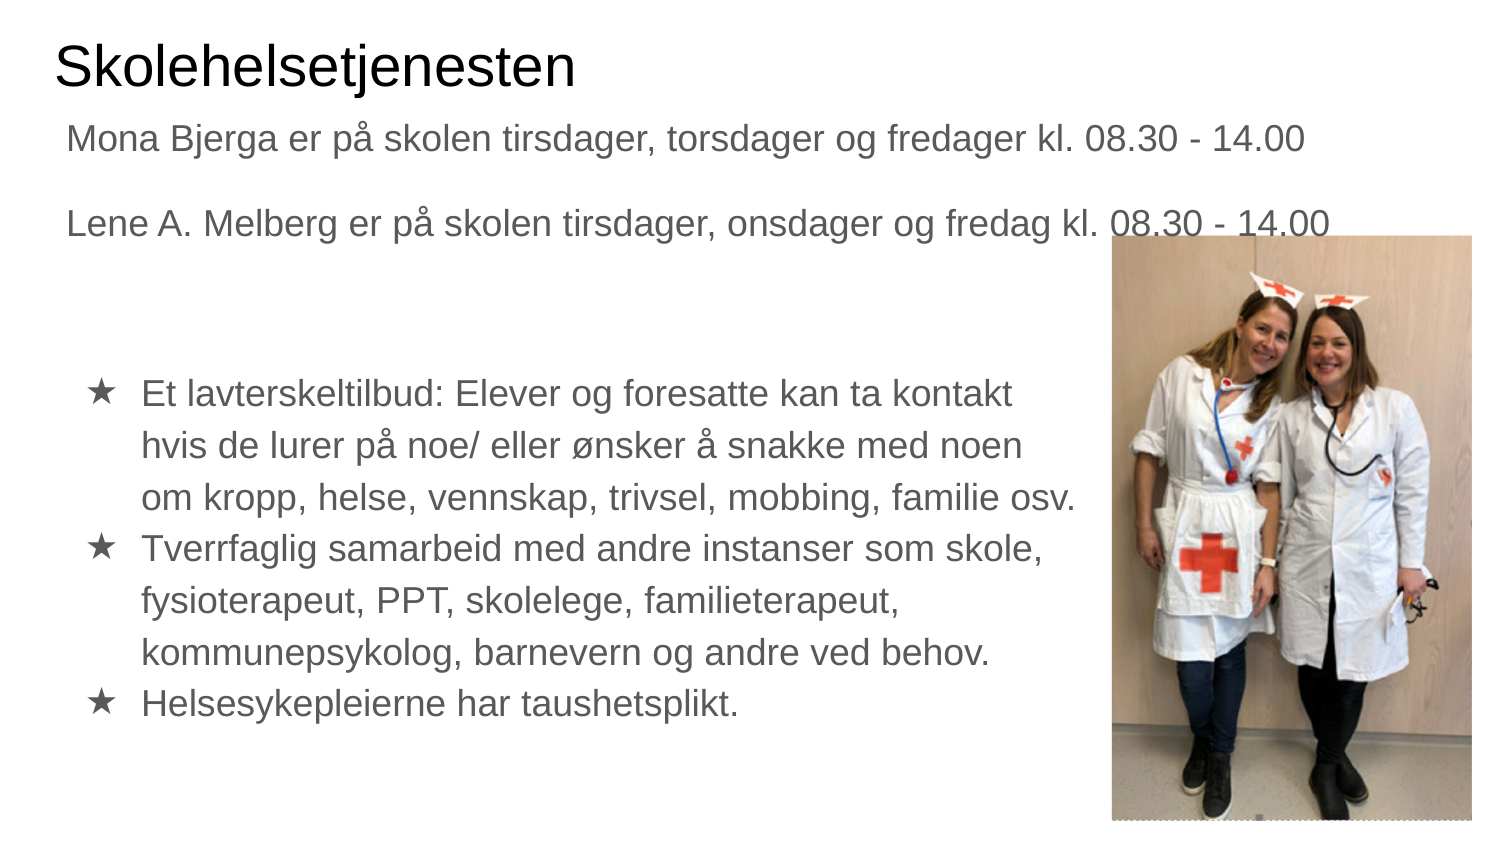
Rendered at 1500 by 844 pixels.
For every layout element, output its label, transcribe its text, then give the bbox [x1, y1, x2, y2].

list Mona Bjerga er på skolen tirsdager, torsdager og fredager kl. 08.30 - 14.00 Lene A. Melberg er på skolen tirsdager, onsdager og fredag kl. 08.30 - 14.00 Et lavterskeltilbud: Elever og foresatte kan ta kontakt hvis de lurer på noe/ eller ønsker å snakke med noen om kropp, helse, vennskap, trivsel, mobbing, familie osv. Tverrfaglig samarbeid med andre instanser som skole, fysioterapeut, PPT, skolelege, familieterapeut, kommunepsykolog, barnevern og andre ved behov. Helsesykepleierne har taushetsplikt. [51, 92, 1449, 750]
picture [998, 236, 1500, 820]
title Skolehelsetjenesten [39, 13, 1438, 107]
